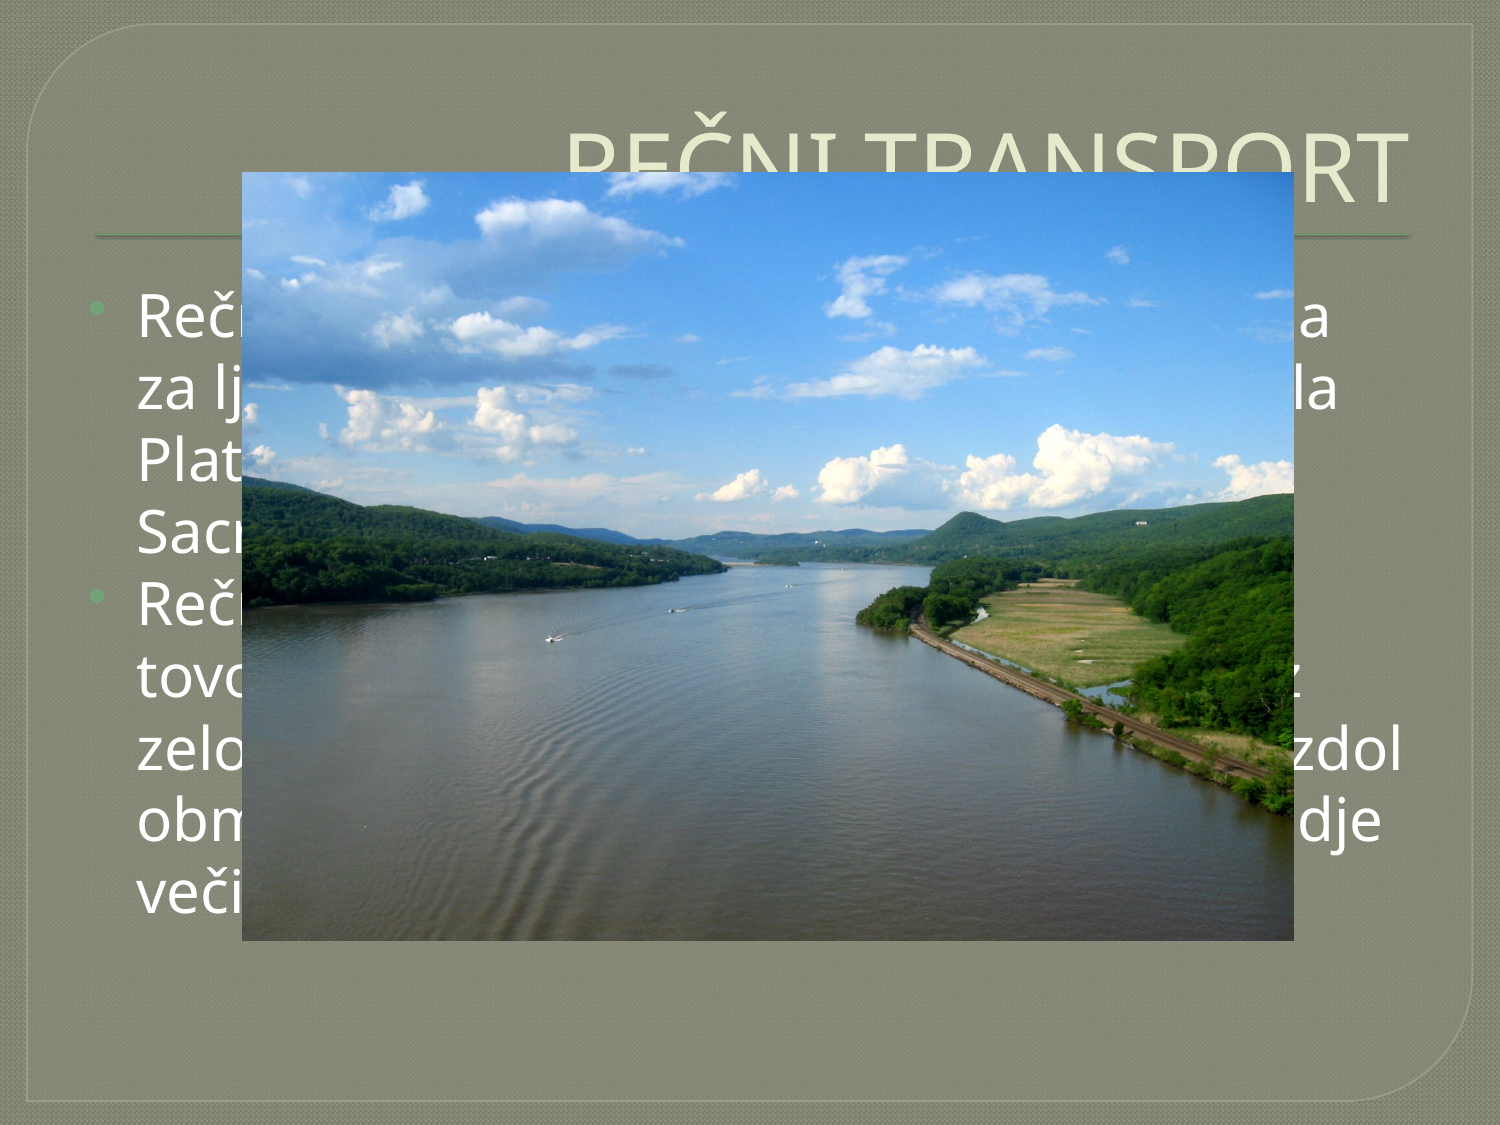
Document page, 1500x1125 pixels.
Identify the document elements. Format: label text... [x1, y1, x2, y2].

list Rečnega prometa se pogosto ne uporablja za ljudi, z izjemo tistih, ki prečkajo Rio de la Plata iz Buenos Airesa do Colonia del Sacramento in Montevideua. Rečni promet je večinoma sestavljen iz tovora, zlasti na reki Paraná, ki je plovna z zelo velikimi ladjami (vrste Panamax) navzdol območja Rosario. To območje proizvaja ladje večino kmetijskega izvoza Argentini. [75, 270, 1425, 1013]
picture [0, 0, 1500, 1125]
title REČNI TRANSPORT [75, 41, 1425, 230]
